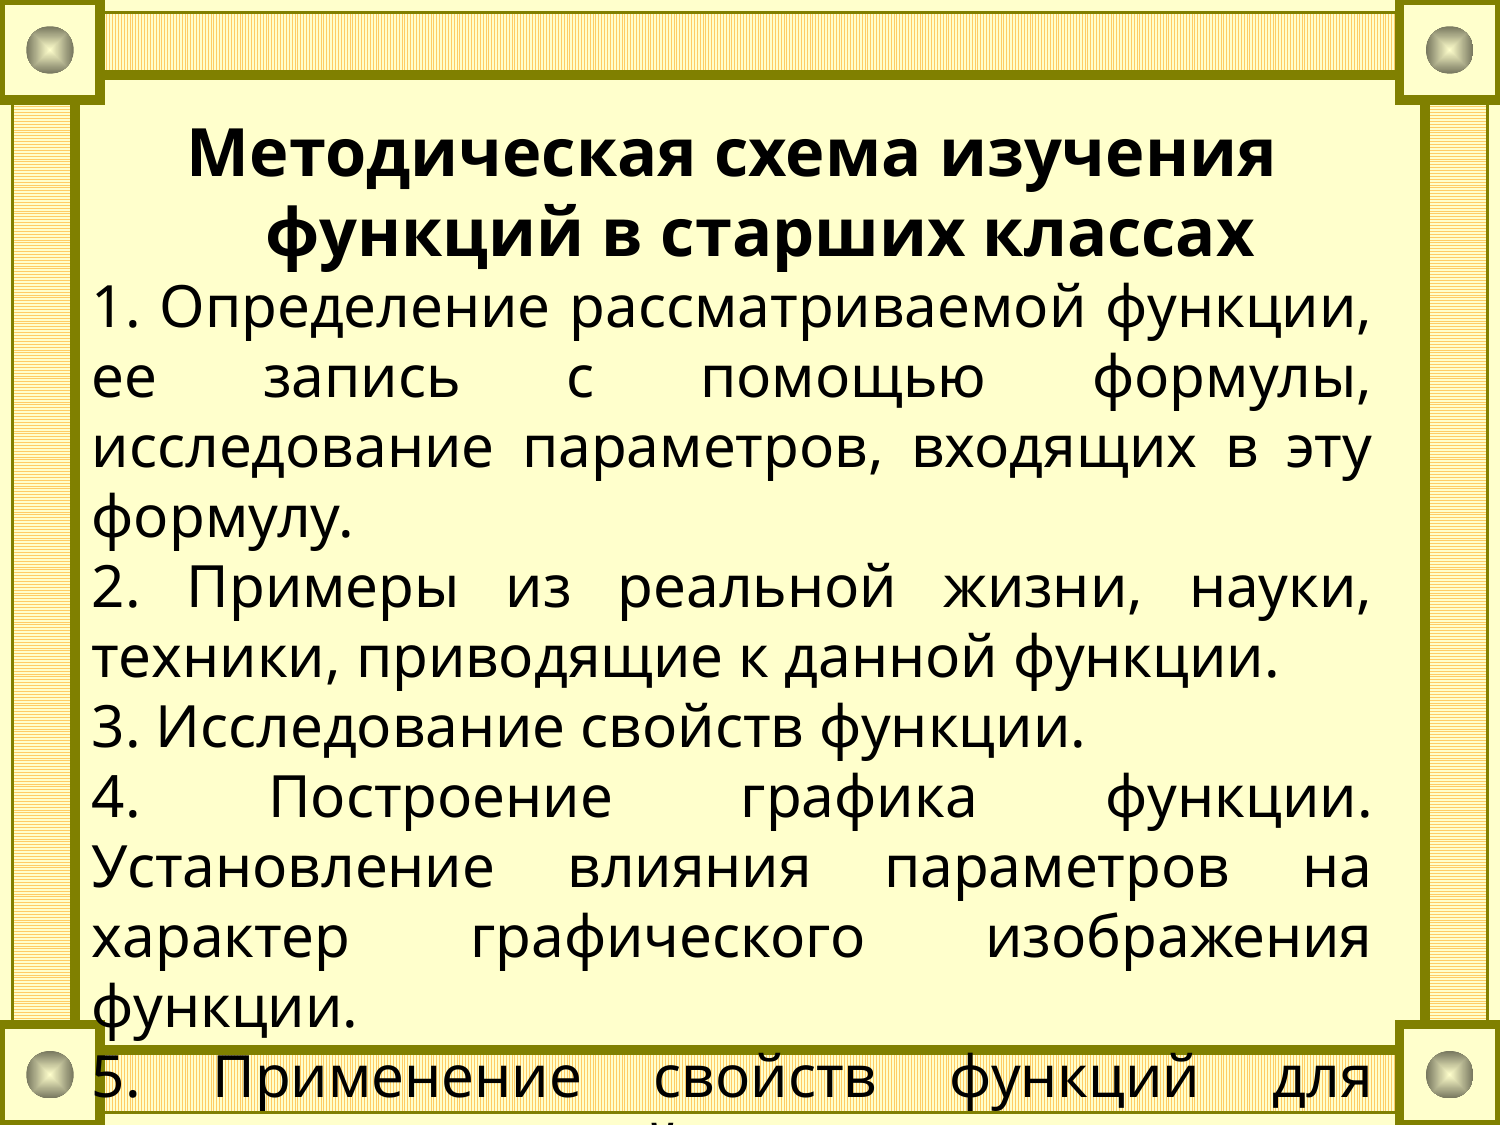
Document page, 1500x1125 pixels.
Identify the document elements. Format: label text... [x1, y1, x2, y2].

list Методическая схема изучения функций в старших классах 1. Определение рассматриваемой функции, ее запись с помощью формулы, исследование параметров, входящих в эту формулу. 2. Примеры из реальной жизни, науки, техники, приводящие к данной функции. 3. Исследование свойств функции. 4. Построение графика функции. Установление влияния параметров на характер графического изображения функции. 5. Применение свойств функций для решения уравнений и неравенств. [76, 101, 1388, 1000]
